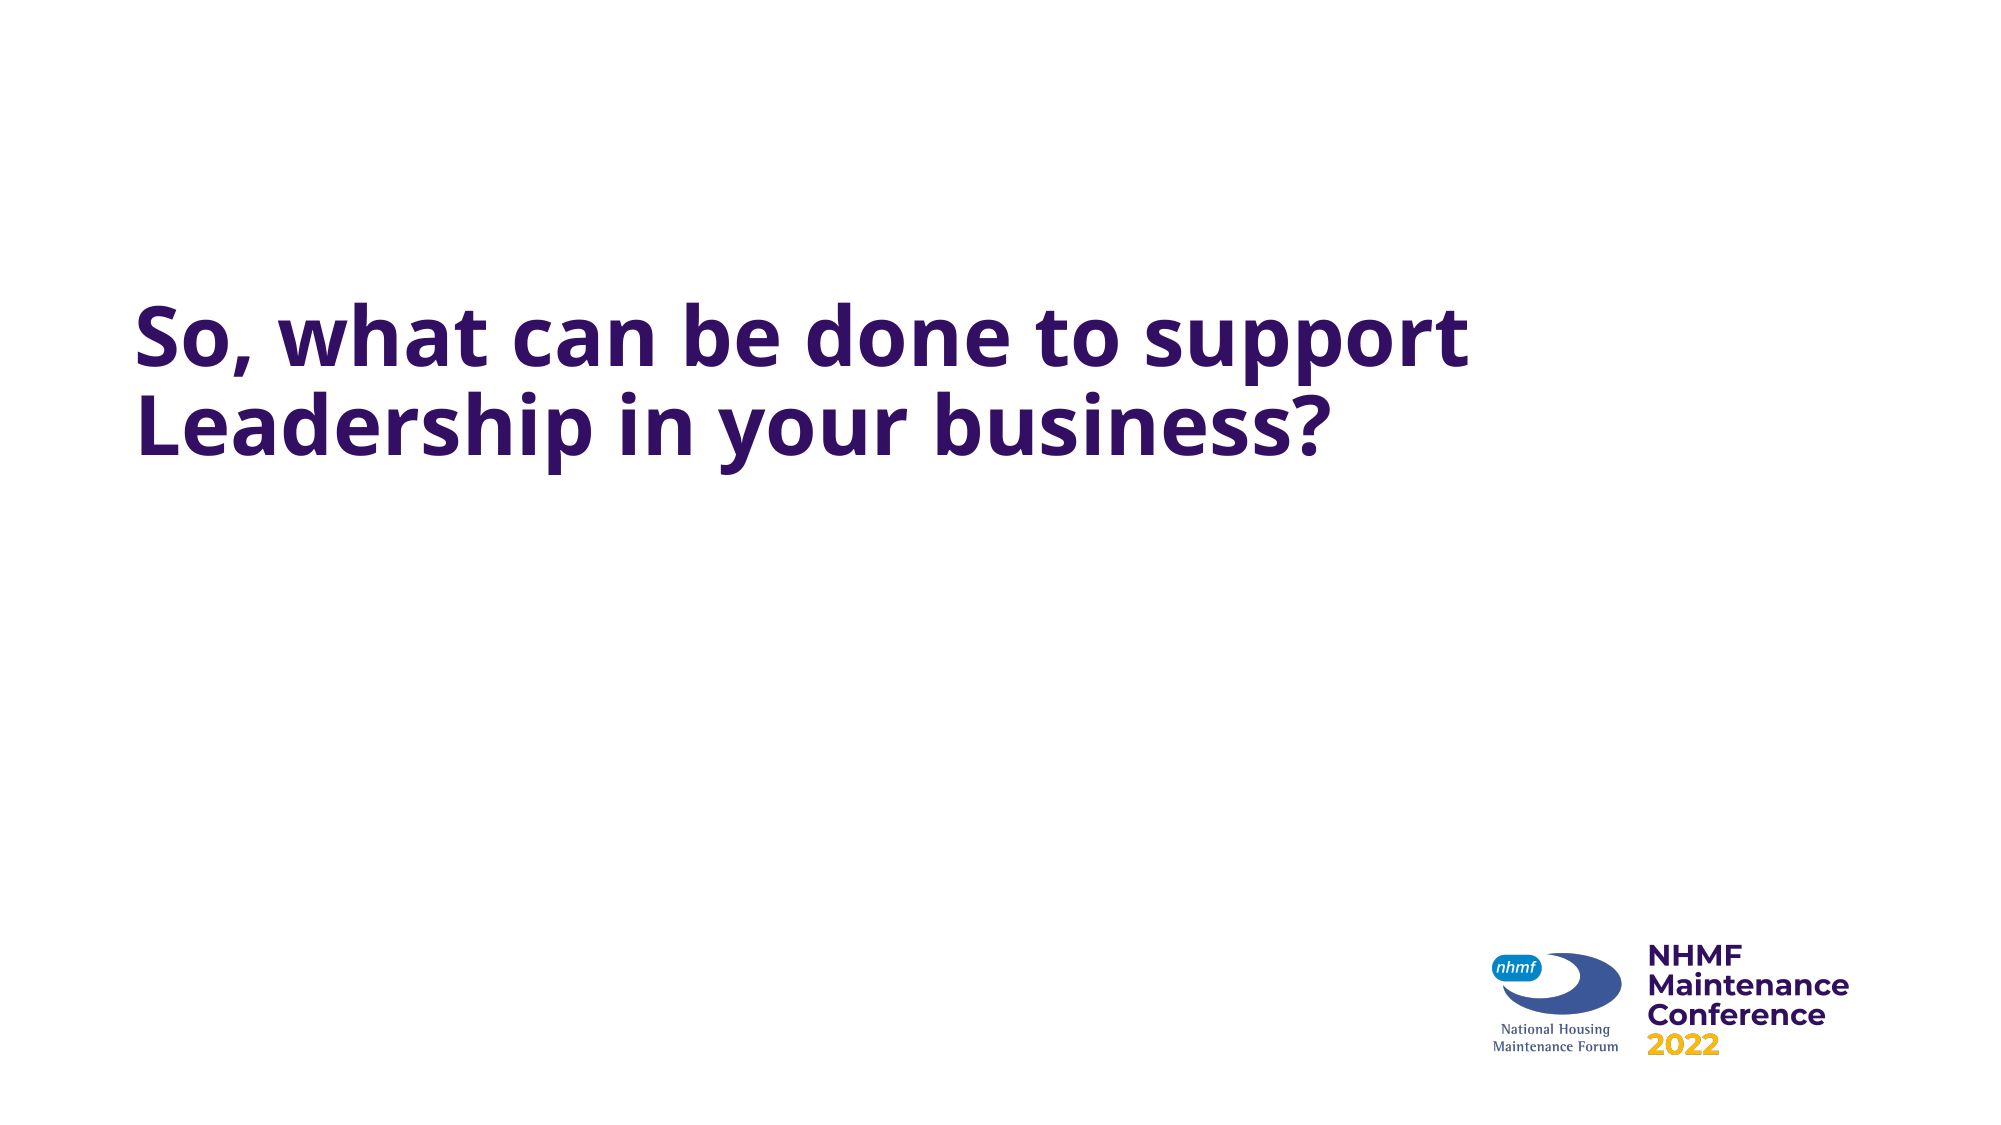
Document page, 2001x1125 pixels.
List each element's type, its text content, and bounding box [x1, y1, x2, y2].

picture [1487, 931, 1876, 1072]
title So, what can be done to support Leadership in your business? [119, 169, 1619, 482]
